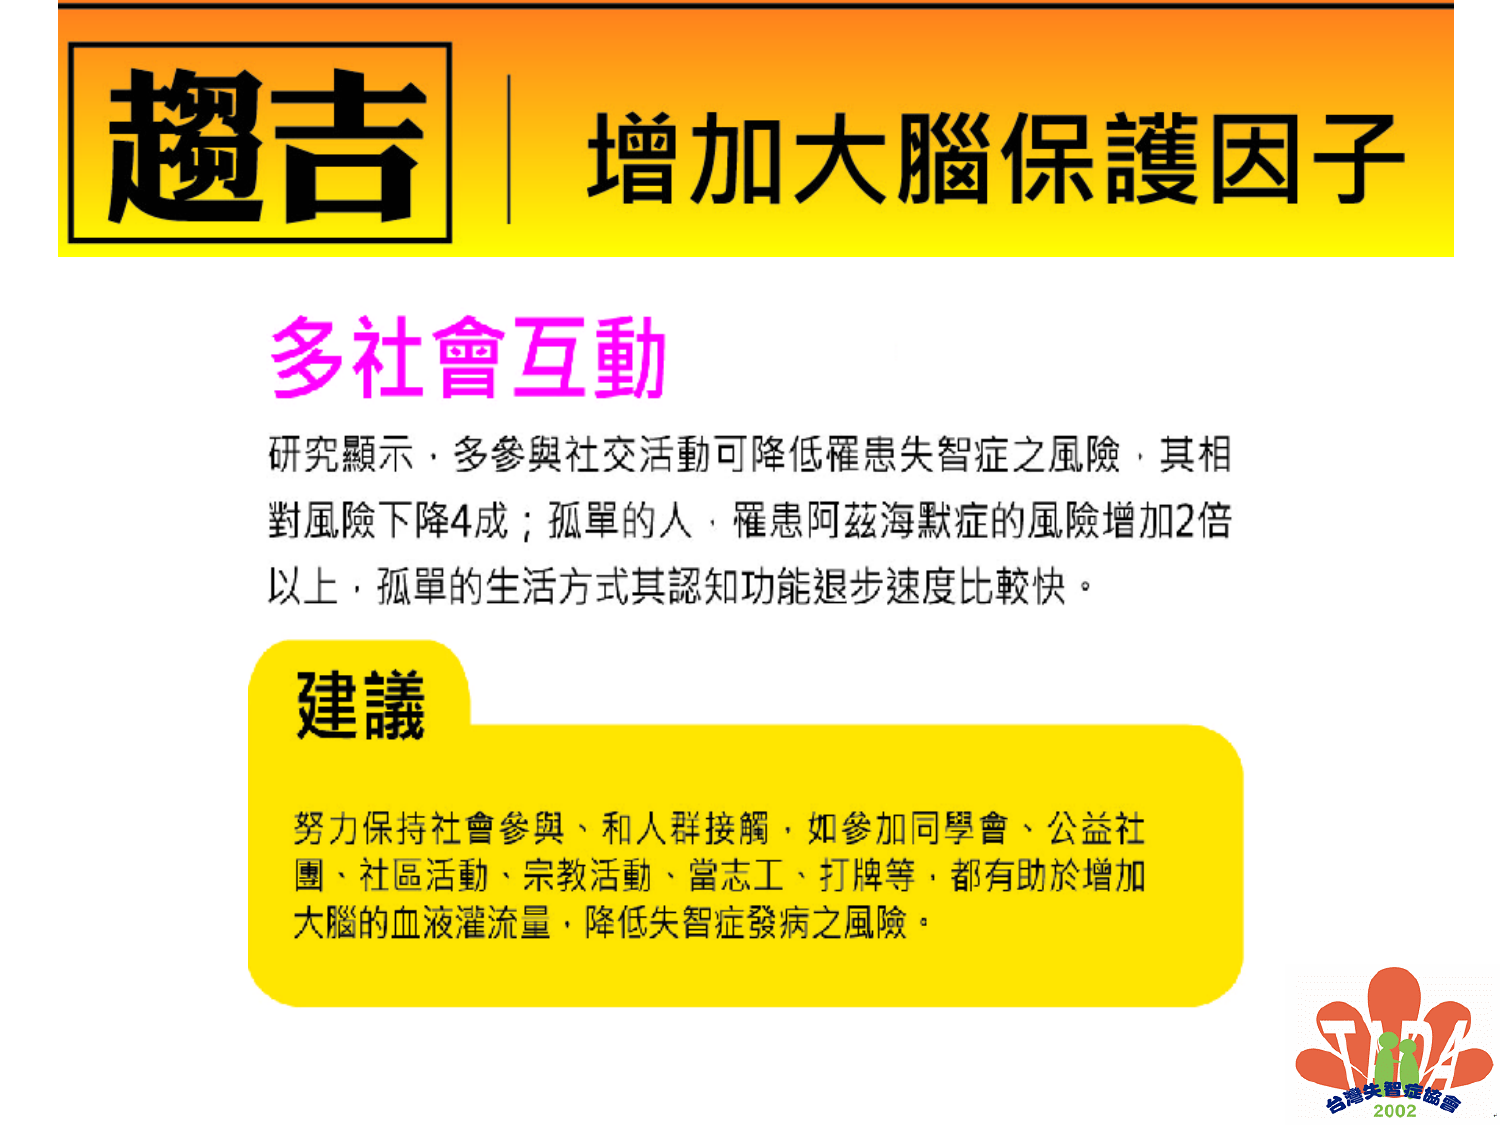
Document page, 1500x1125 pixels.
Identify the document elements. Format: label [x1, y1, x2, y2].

picture [58, 0, 1454, 257]
picture [1285, 964, 1500, 1125]
list [248, 303, 1252, 1009]
